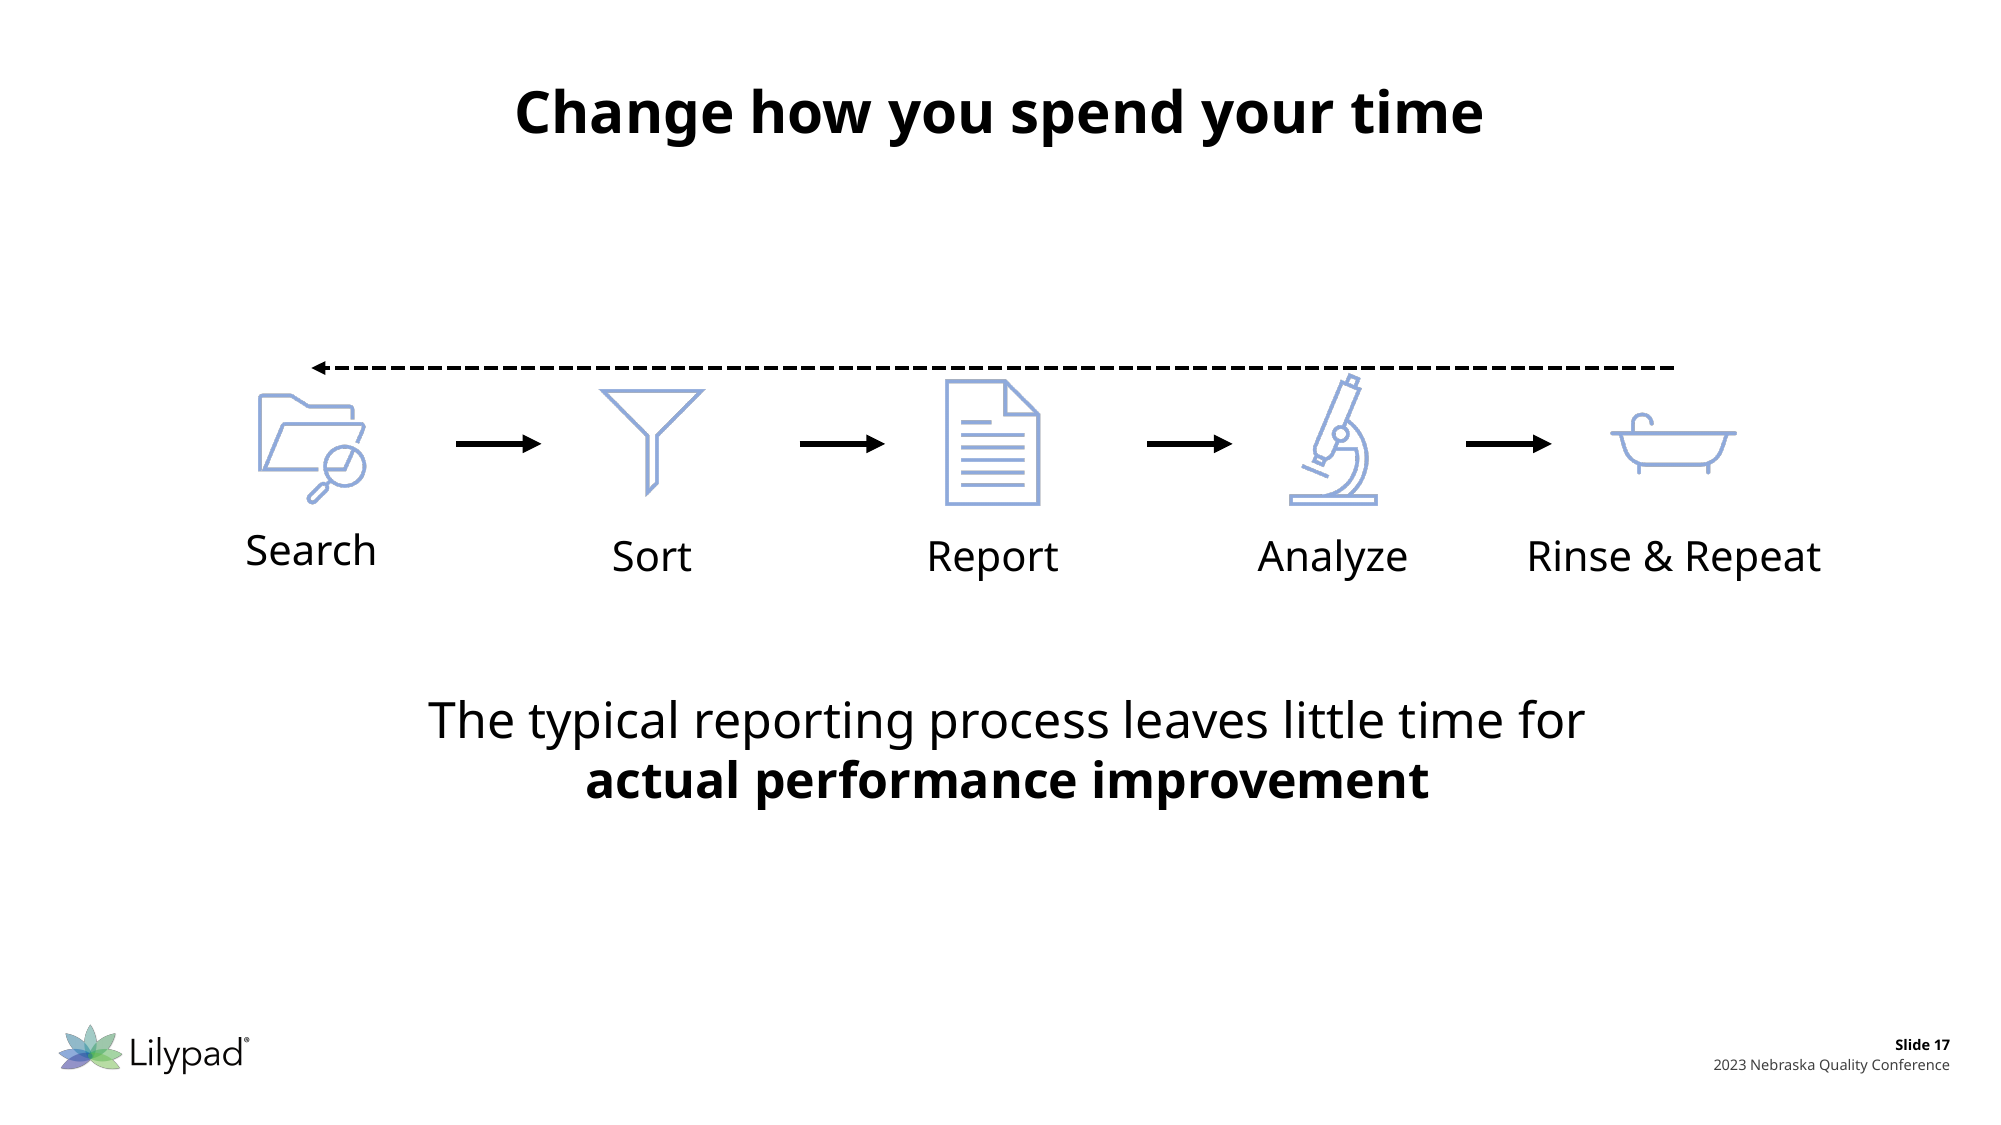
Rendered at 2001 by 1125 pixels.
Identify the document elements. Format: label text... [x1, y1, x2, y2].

text_box Sort [437, 522, 778, 578]
text_box Rinse & Repeat [1548, 522, 1889, 578]
text_box The typical reporting process leaves little time for actual performance improvement [995, 680, 1664, 825]
text_box Search [97, 522, 437, 578]
text_box Report [995, 522, 1118, 578]
picture [917, 367, 992, 519]
picture [57, 1023, 255, 1075]
text_box Analyze [1118, 522, 1548, 578]
picture [236, 367, 387, 519]
text_box Report [778, 522, 992, 578]
text_box Slide 17 2023 Nebraska Quality Conference [1688, 1028, 1965, 1081]
picture [1257, 367, 1409, 519]
text_box The typical reporting process leaves little time for actual performance improvement [351, 680, 992, 825]
picture [576, 367, 728, 519]
text_box Change how you spend your time [995, 68, 2000, 153]
text_box Change how you spend your time [0, 68, 992, 153]
picture [1598, 367, 1750, 519]
picture [995, 367, 1068, 519]
